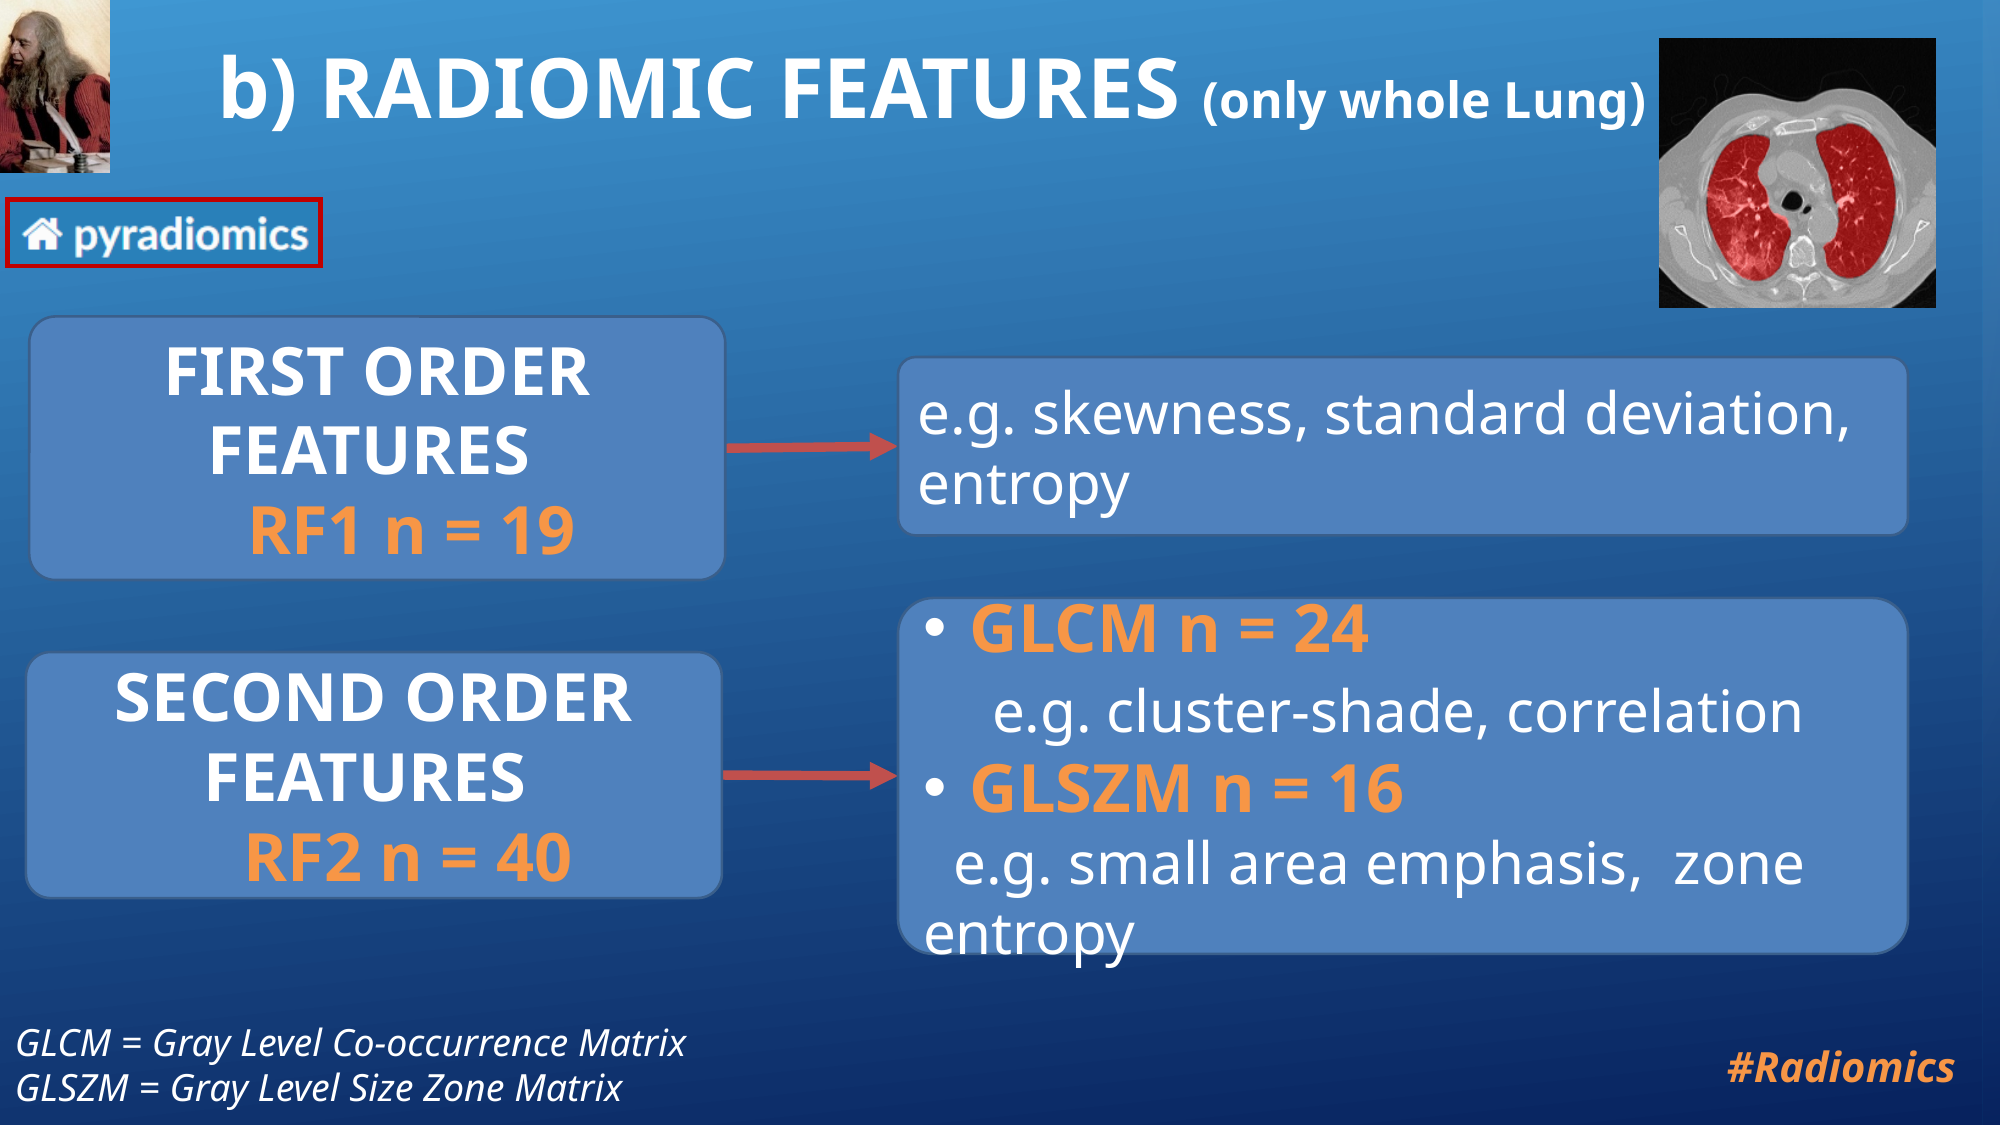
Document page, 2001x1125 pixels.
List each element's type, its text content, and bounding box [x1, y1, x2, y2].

picture [9, 201, 319, 264]
text_box SECOND ORDER FEATURES RF2 n = 40 [24, 650, 724, 900]
text_box GLCM = Gray Level Co-occurrence Matrix GLSZM = Gray Level Size Zone Matrix [0, 1011, 755, 1117]
picture [1659, 38, 1936, 308]
text_box GLCM n = 24 e.g. cluster-shade, correlation GLSZM n = 16 e.g. small area emphasis, zone entropy [896, 596, 1910, 956]
picture [0, 0, 111, 174]
text_box e.g. skewness, standard deviation, entropy [896, 355, 1910, 537]
text_box #Radiomics [1399, 1033, 1971, 1099]
text_box [0, 0, 1983, 1125]
text_box b) RADIOMIC FEATURES (only whole Lung) [202, 28, 1711, 143]
text_box FIRST ORDER FEATURES RF1 n = 19 [27, 315, 727, 582]
